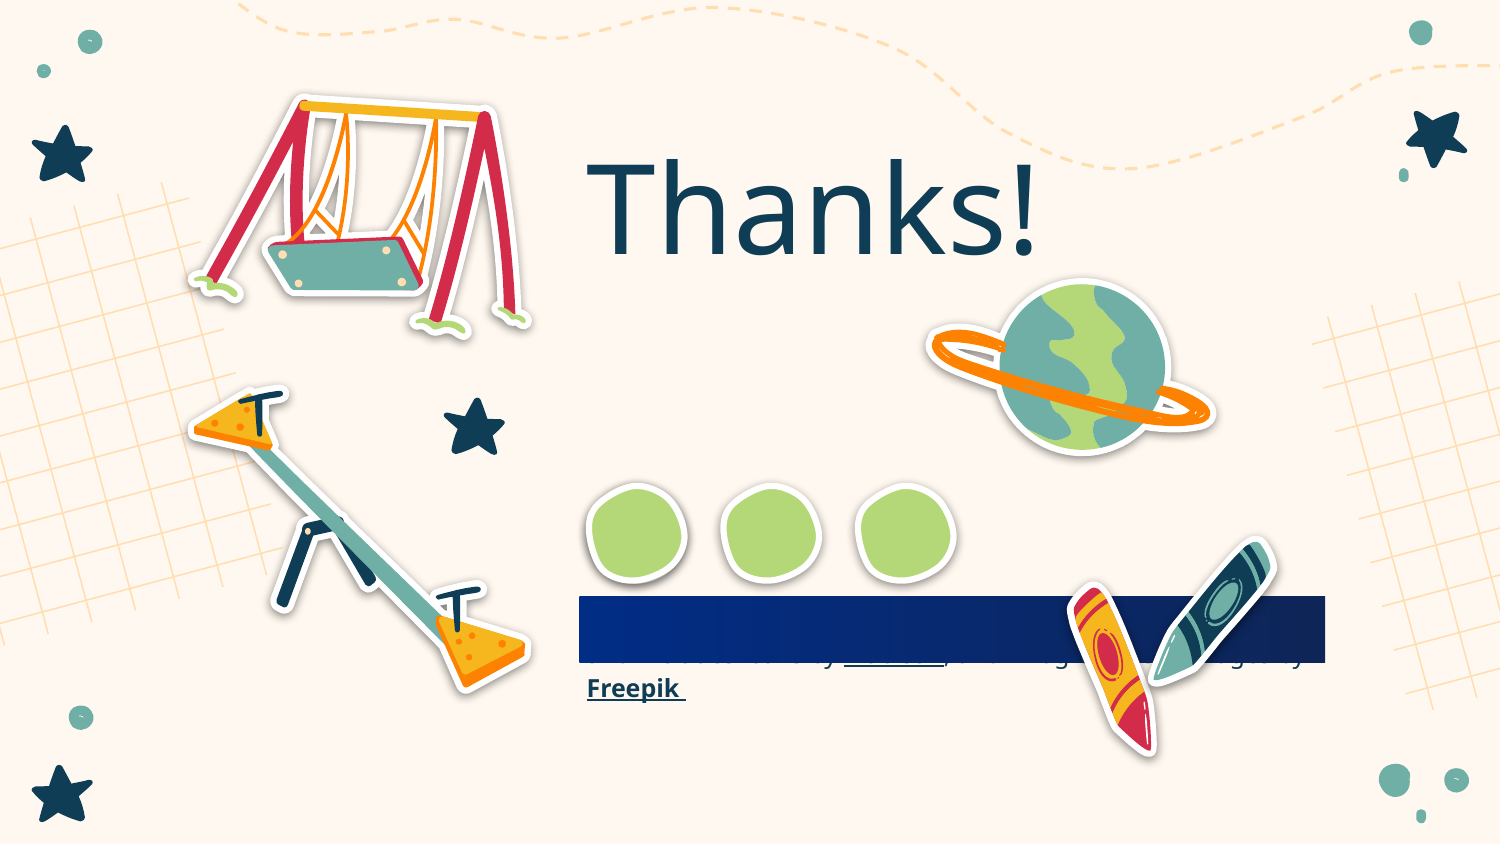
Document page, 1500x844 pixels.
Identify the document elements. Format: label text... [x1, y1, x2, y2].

text_box [579, 596, 1064, 663]
text_box [1277, 596, 1326, 663]
text_box [857, 485, 954, 581]
text_box [723, 485, 820, 581]
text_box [944, 283, 1217, 450]
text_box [189, 79, 550, 688]
text_box [838, 663, 1064, 719]
title Thanks! [571, 121, 1120, 295]
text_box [588, 485, 685, 581]
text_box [1069, 517, 1273, 751]
